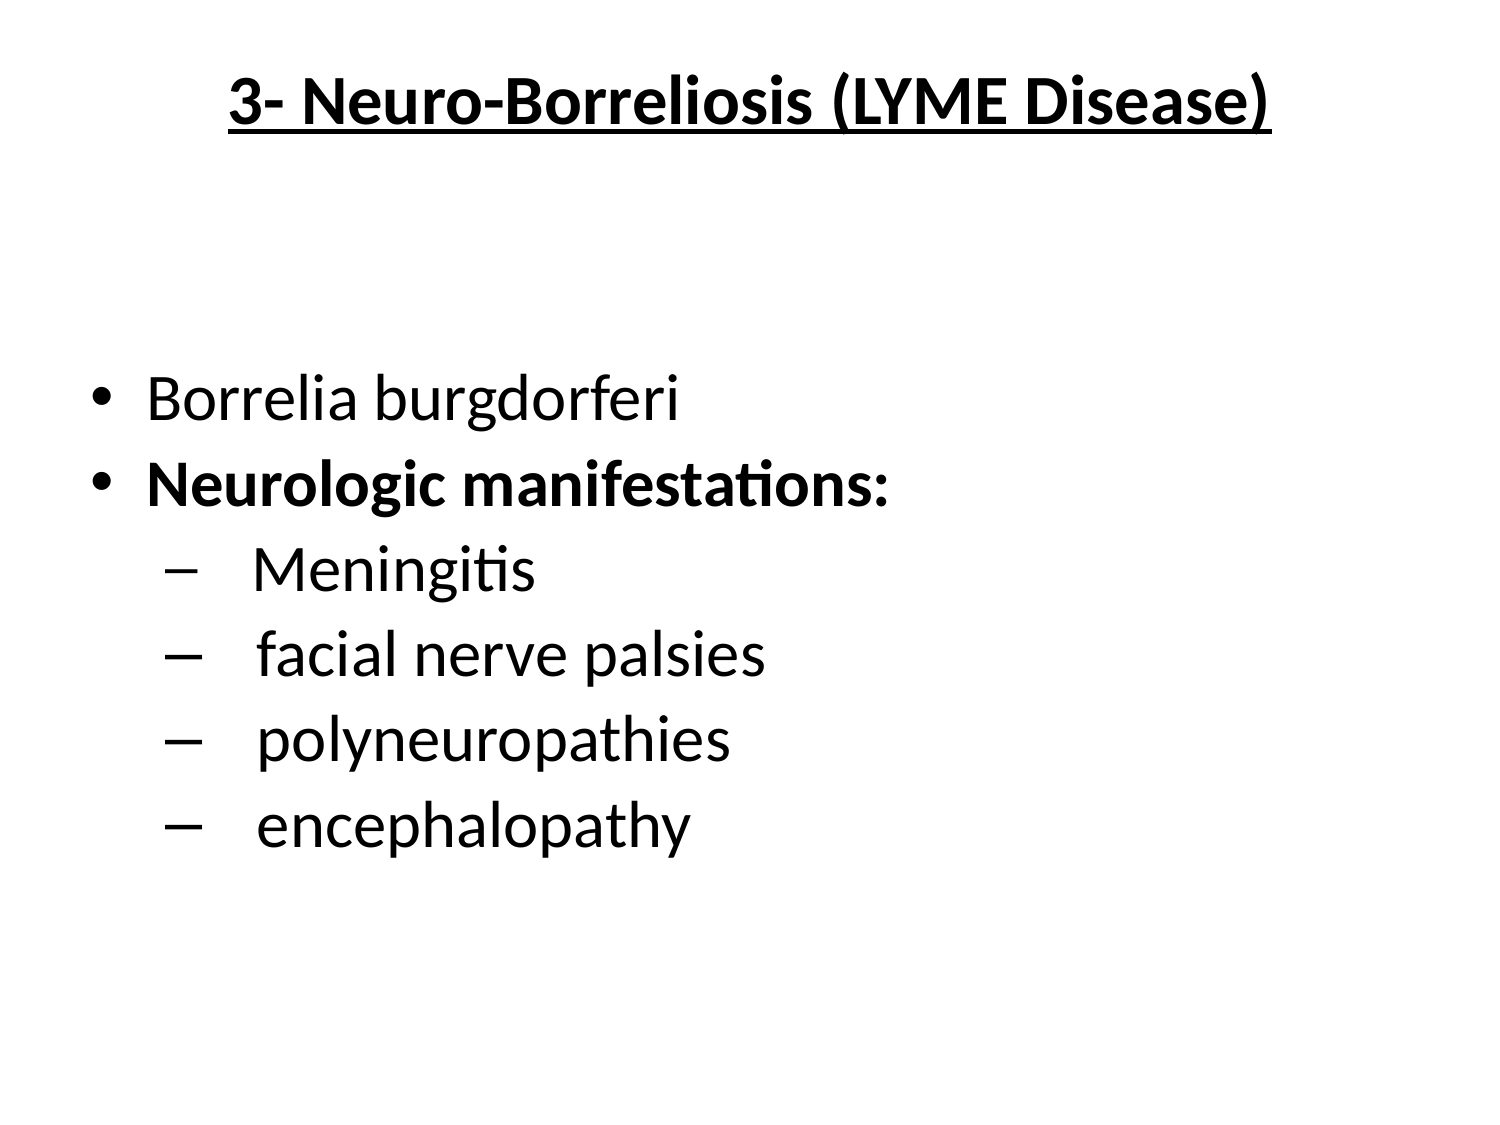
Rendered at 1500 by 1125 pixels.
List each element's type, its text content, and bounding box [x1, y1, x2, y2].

list Borrelia burgdorferi Neurologic manifestations: Meningitis facial nerve palsies polyneuropathies encephalopathy [75, 262, 1425, 1005]
title 3- Neuro-Borreliosis (LYME Disease) [75, 45, 1425, 233]
